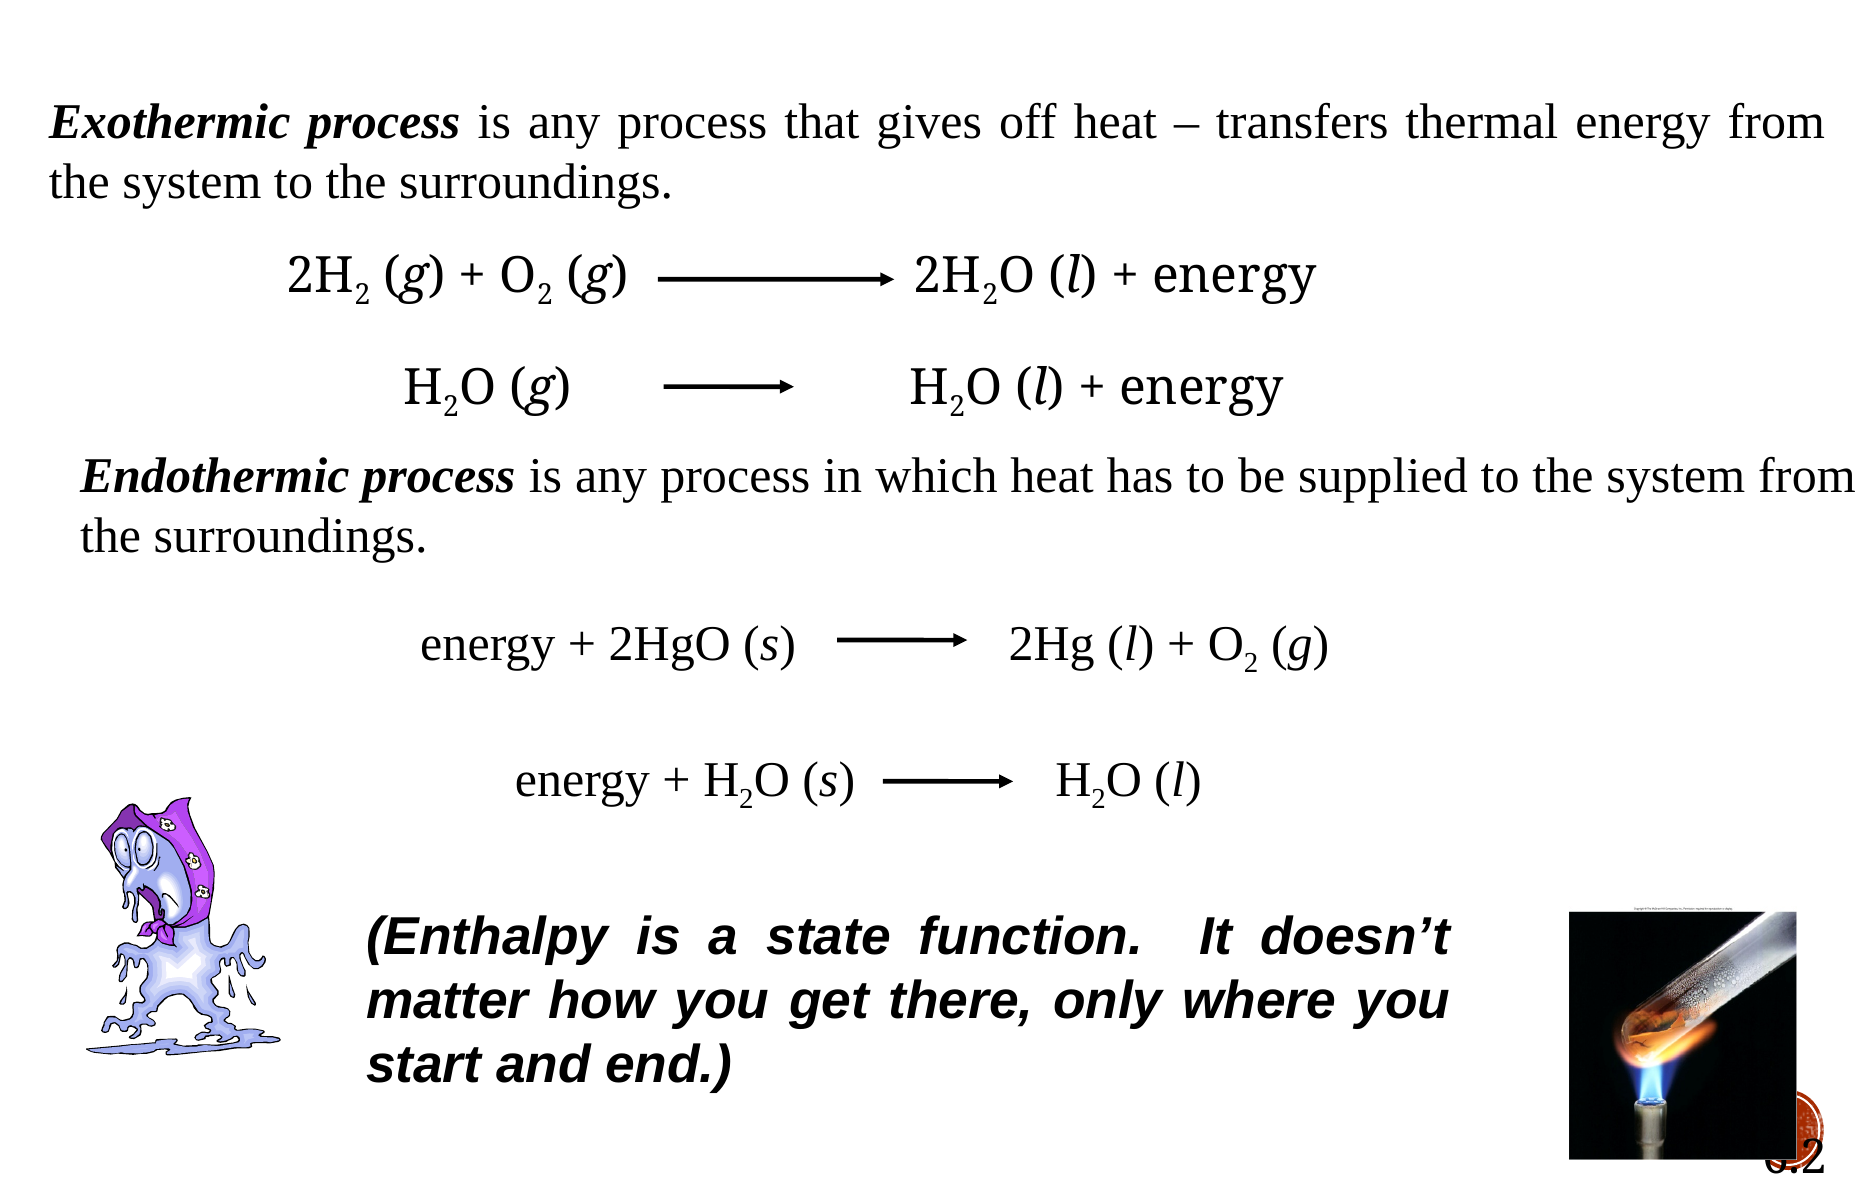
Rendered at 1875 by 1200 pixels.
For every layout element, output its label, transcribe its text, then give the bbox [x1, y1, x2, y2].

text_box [423, 350, 1265, 420]
text_box 6.2 [1744, 1117, 1846, 1193]
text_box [318, 240, 1288, 309]
text_box Endothermic process is any process in which heat has to be supplied to the system from the surroundings. [62, 433, 1875, 571]
text_box (Enthalpy is a state function. It doesn’t matter how you get there, only where you start and end.) [351, 894, 1466, 1101]
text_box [403, 607, 1347, 676]
text_box Exothermic process is any process that gives off heat – transfers thermal energy from the system to the surroundings. [31, 79, 1844, 218]
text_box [90, 743, 1222, 1055]
picture [1568, 906, 1797, 1160]
